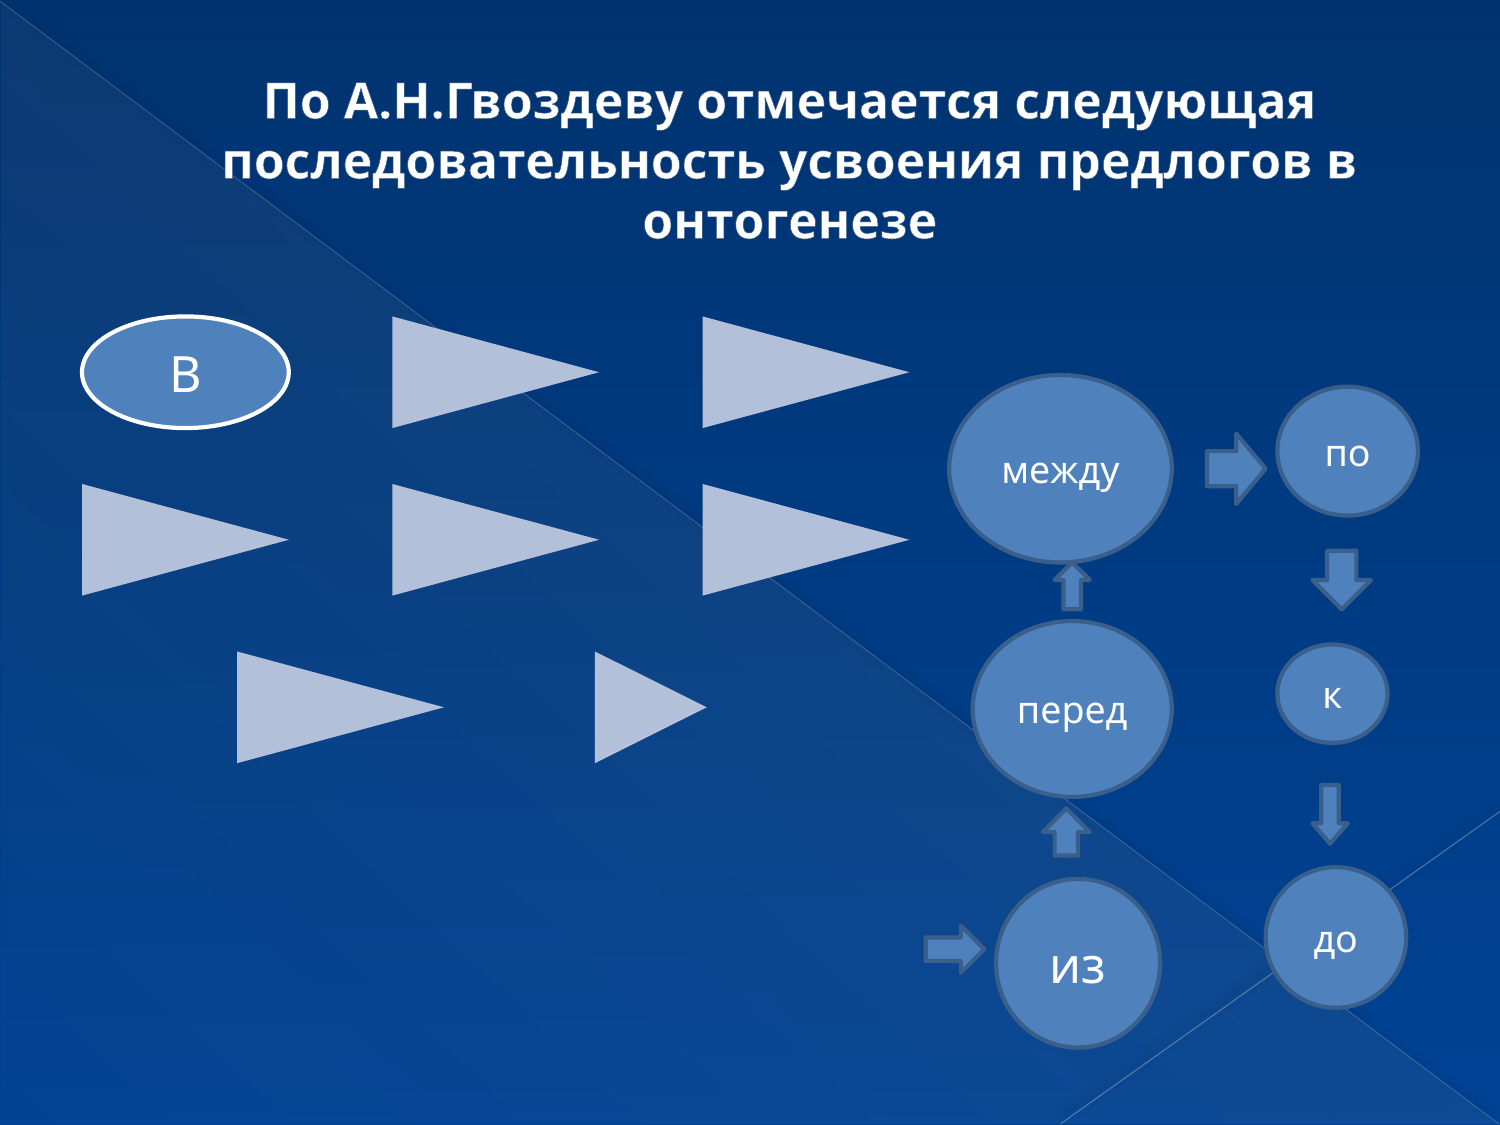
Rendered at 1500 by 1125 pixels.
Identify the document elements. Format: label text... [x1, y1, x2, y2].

text_box перед [970, 618, 1174, 799]
text_box по [1275, 384, 1421, 518]
text_box между [947, 372, 1174, 565]
title По А.Н.Гвоздеву отмечается следующая последовательность усвоения предлогов в онтогенезе [75, 43, 1425, 274]
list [81, 316, 910, 1067]
text_box [1040, 806, 1092, 858]
text_box до [1263, 865, 1409, 1010]
text_box [1204, 431, 1268, 506]
text_box [1052, 560, 1092, 612]
text_box к [1275, 642, 1390, 746]
text_box [1310, 548, 1373, 612]
text_box [923, 923, 987, 975]
text_box [1310, 782, 1350, 846]
text_box из [993, 876, 1163, 1050]
